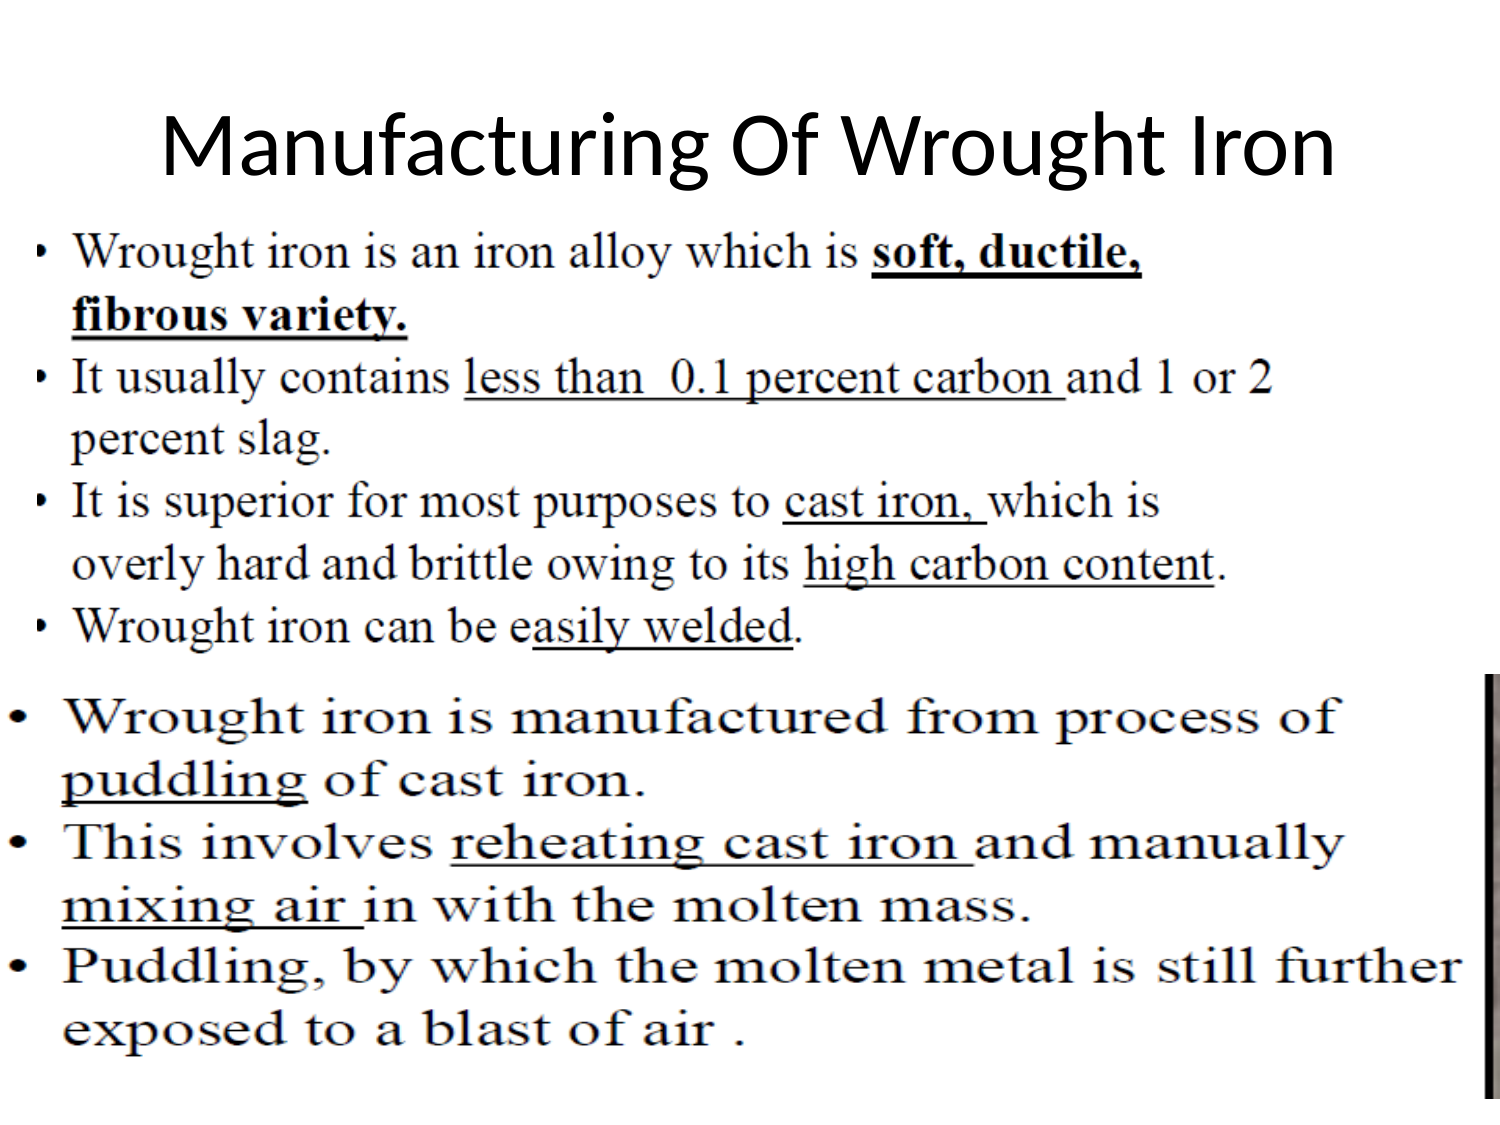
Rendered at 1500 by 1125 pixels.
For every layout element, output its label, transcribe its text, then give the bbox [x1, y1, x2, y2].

picture [0, 674, 1500, 1099]
title Manufacturing Of Wrought Iron [75, 45, 1425, 233]
picture [37, 199, 1298, 663]
